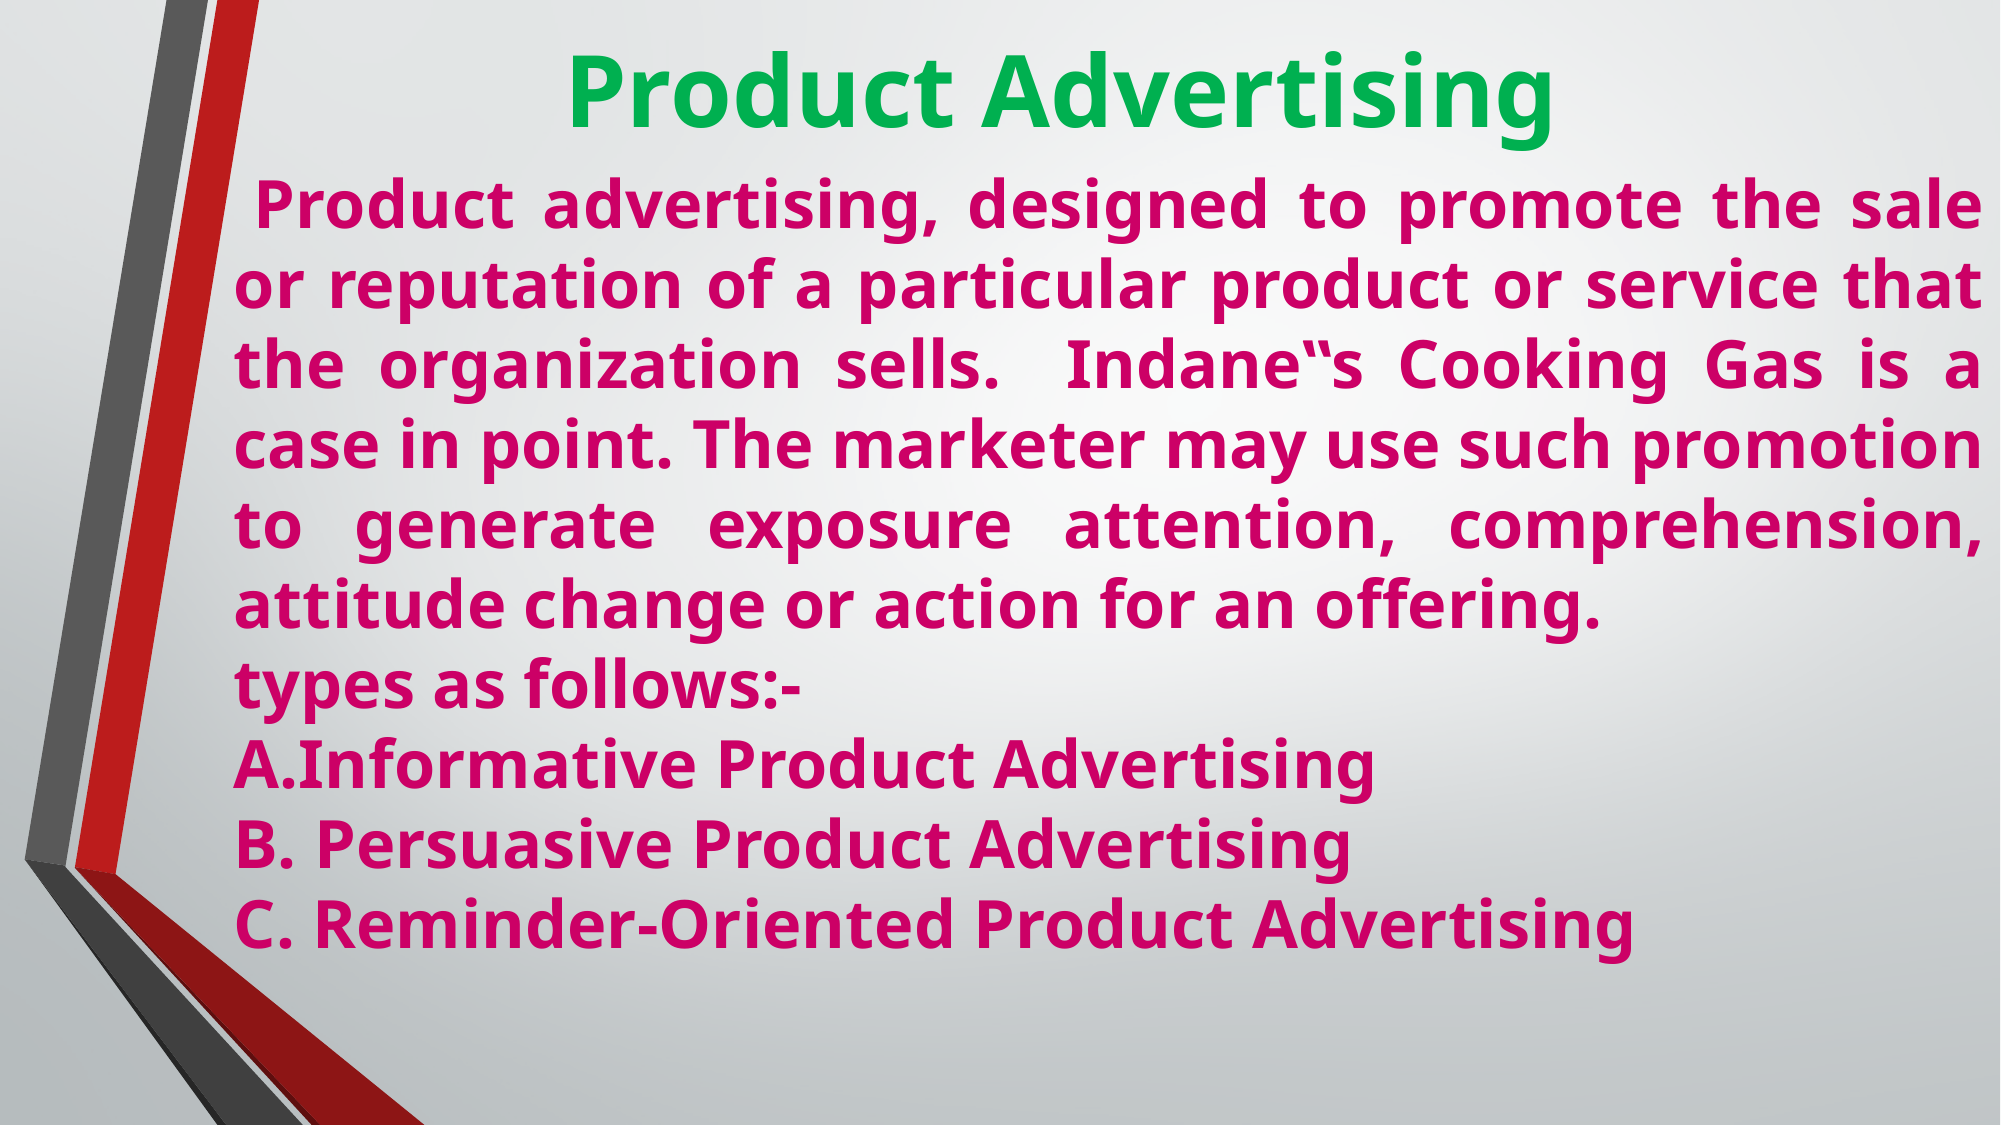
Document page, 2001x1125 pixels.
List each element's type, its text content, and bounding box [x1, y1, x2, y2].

title Product Advertising [243, 19, 1887, 154]
text_box Product advertising, designed to promote the sale or reputation of a particular product or service that the organization sells. Indane‟s Cooking Gas is a case in point. The marketer may use such promotion to generate exposure attention, comprehension, attitude change or action for an offering. types as follows:- Informative Product Advertising Persuasive Product Advertising Reminder-Oriented Product Advertising [219, 154, 2000, 970]
